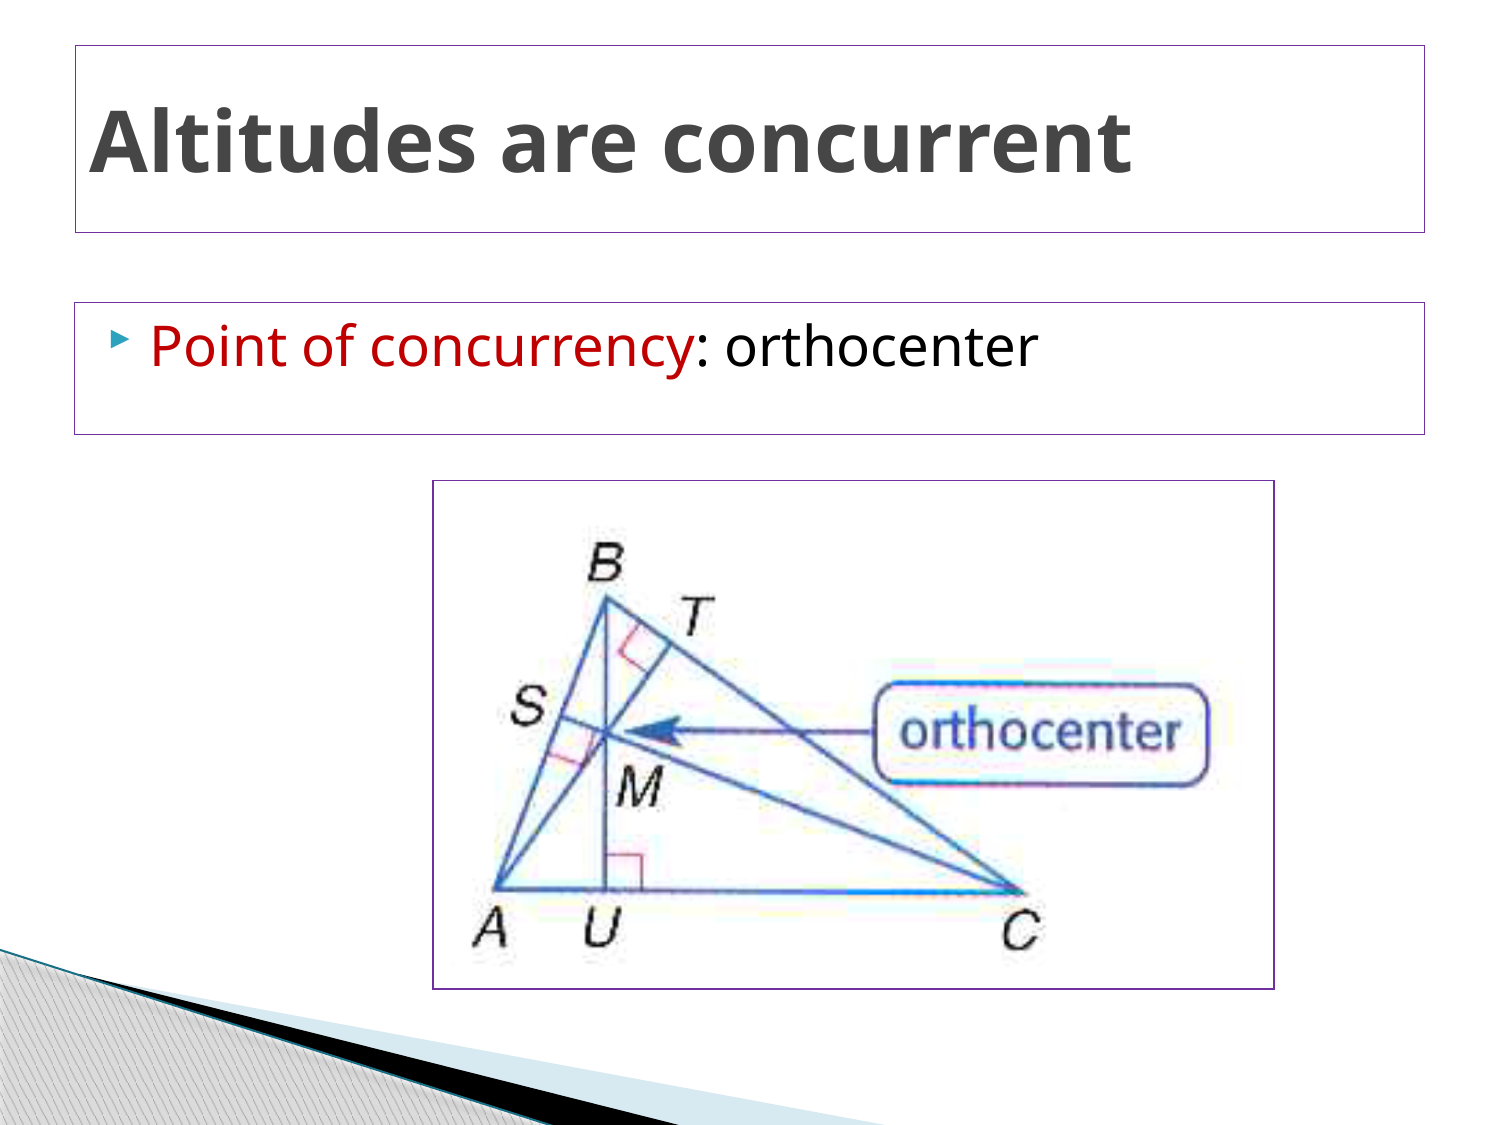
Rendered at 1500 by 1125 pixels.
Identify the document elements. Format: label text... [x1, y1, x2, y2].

text_box Point of concurrency: orthocenter [74, 302, 1425, 435]
title Altitudes are concurrent [75, 45, 1425, 233]
picture [435, 314, 1273, 1125]
